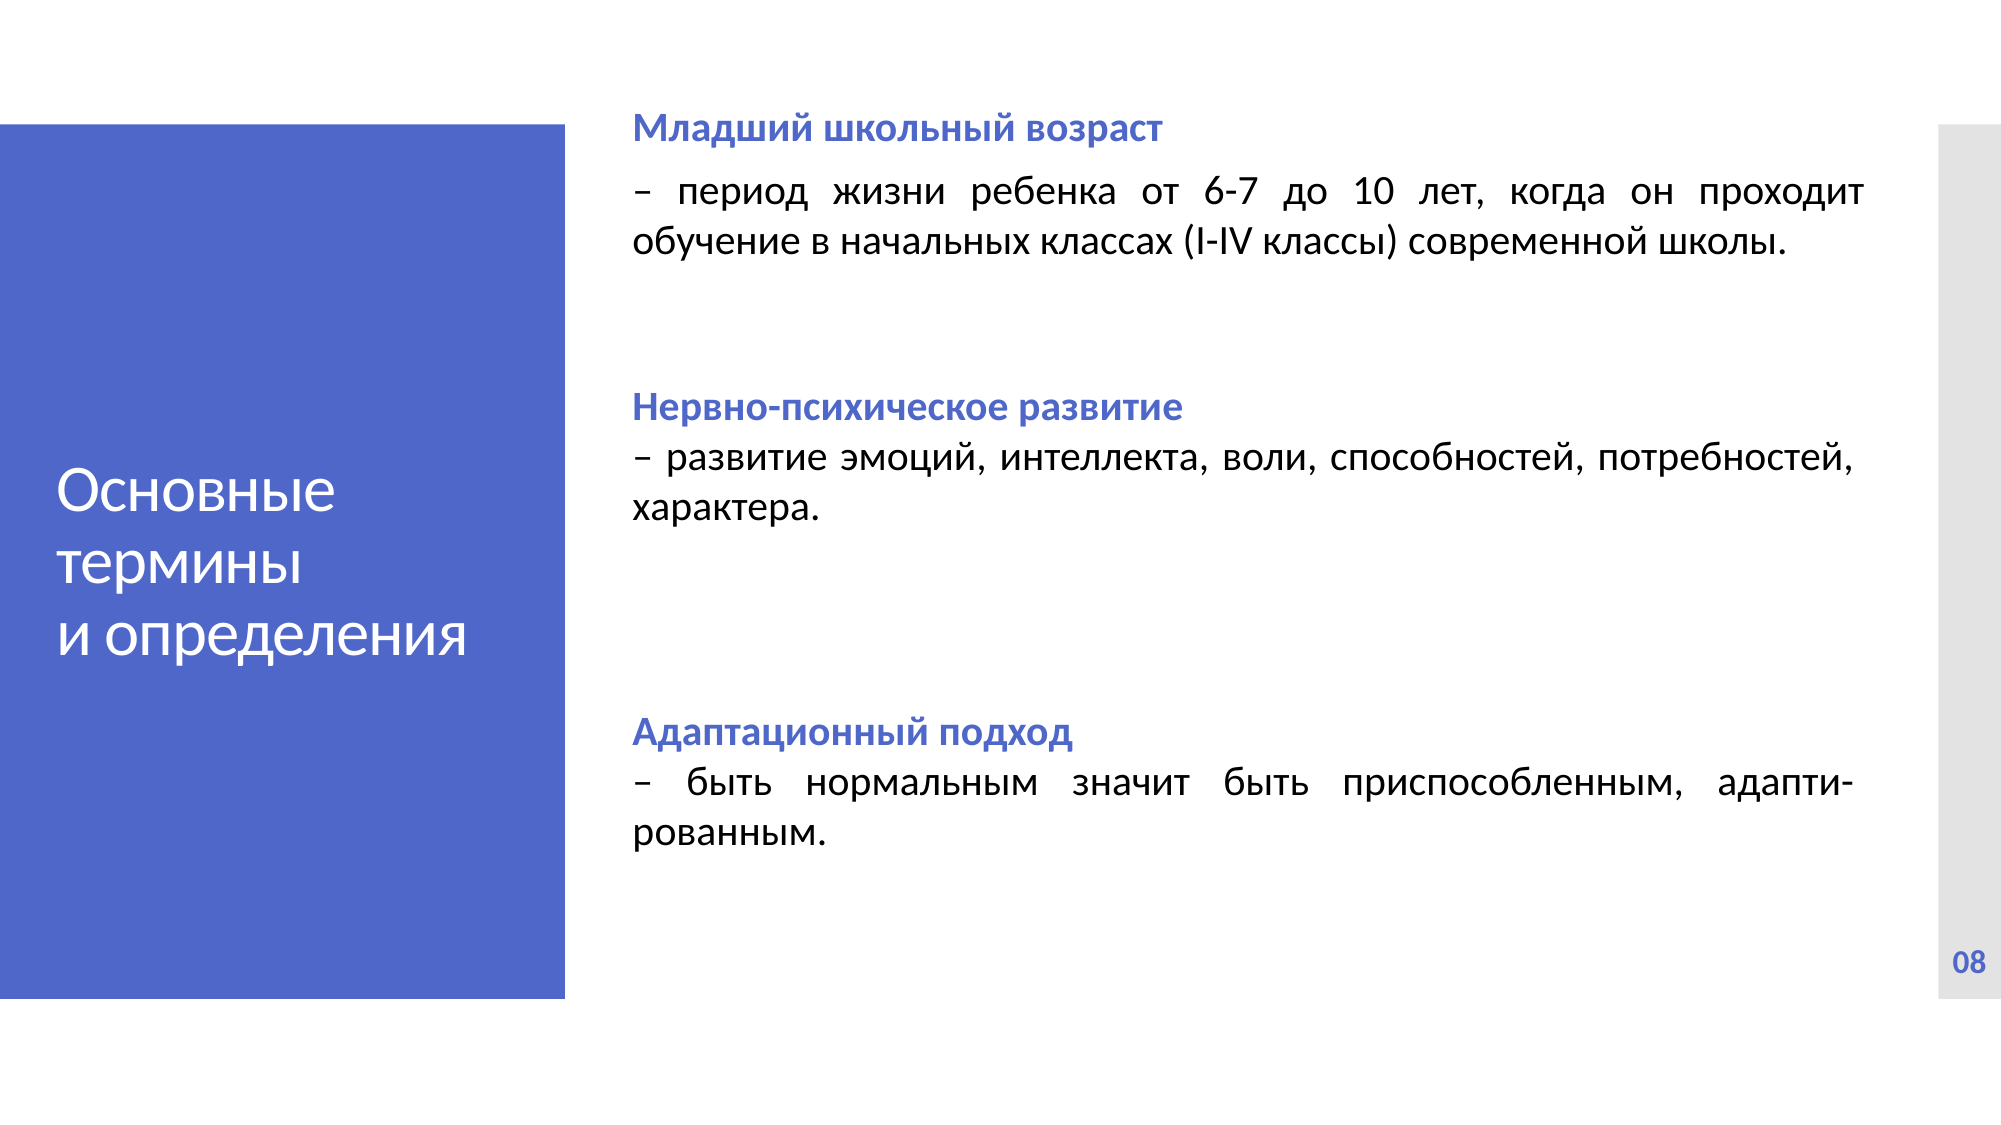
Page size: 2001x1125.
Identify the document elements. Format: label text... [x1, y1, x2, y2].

list Нервно-психическое развитие – развитие эмоций, интеллекта, воли, способностей, потребностей, характера. Адаптационный подход – быть нормальным значит быть приспособленным, адапти-рованным. [587, 370, 1870, 1099]
text_box 08 [1939, 930, 2000, 991]
text_box Младший школьный возраст – период жизни ребенка от 6-7 до 10 лет, когда он проходит обучение в начальных классах (I-IV классы) современной школы. [617, 97, 1880, 265]
title Основные термины и определения [41, 184, 525, 939]
